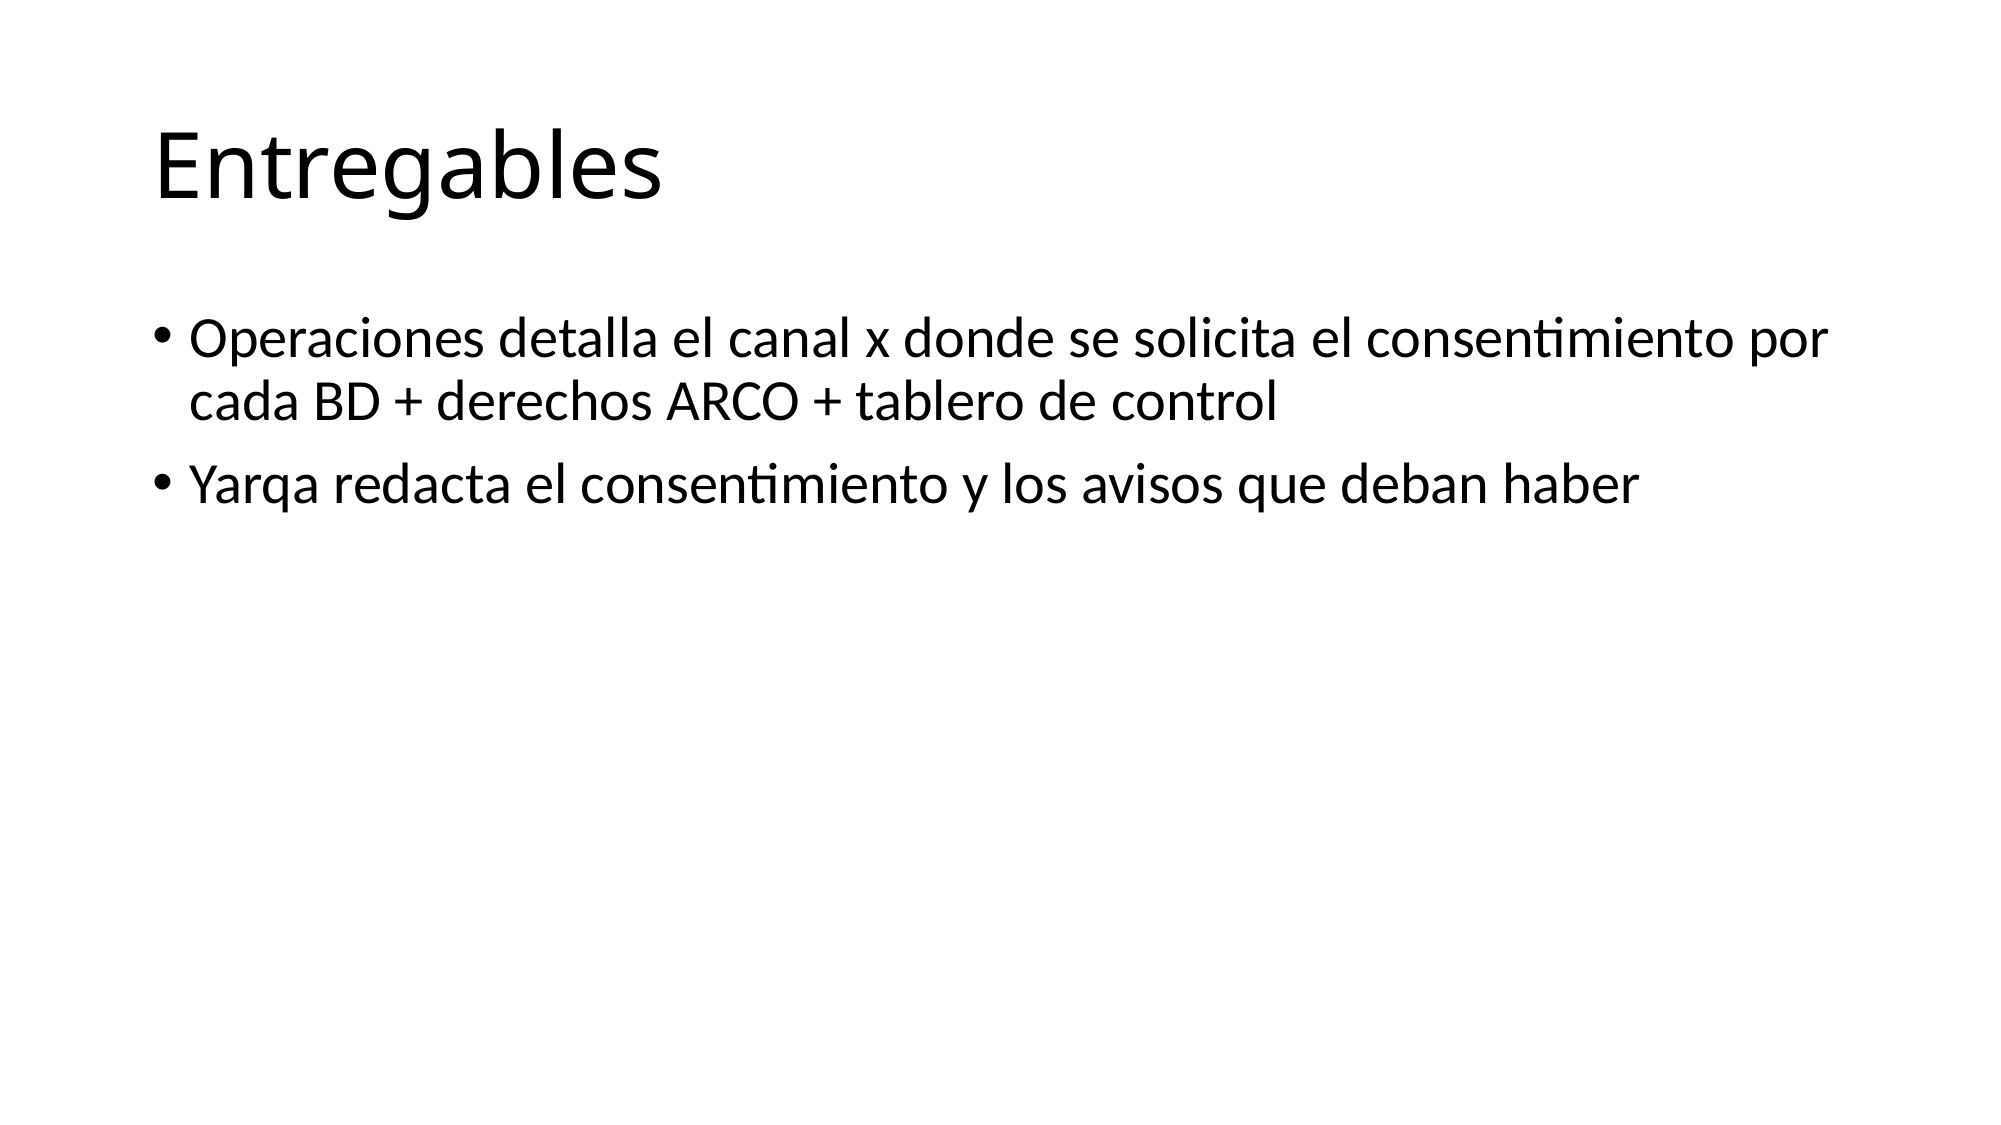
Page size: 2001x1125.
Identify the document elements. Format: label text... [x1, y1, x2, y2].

list Operaciones detalla el canal x donde se solicita el consentimiento por cada BD + derechos ARCO + tablero de control Yarqa redacta el consentimiento y los avisos que deban haber [137, 299, 1863, 1014]
title Entregables [137, 59, 1863, 278]
